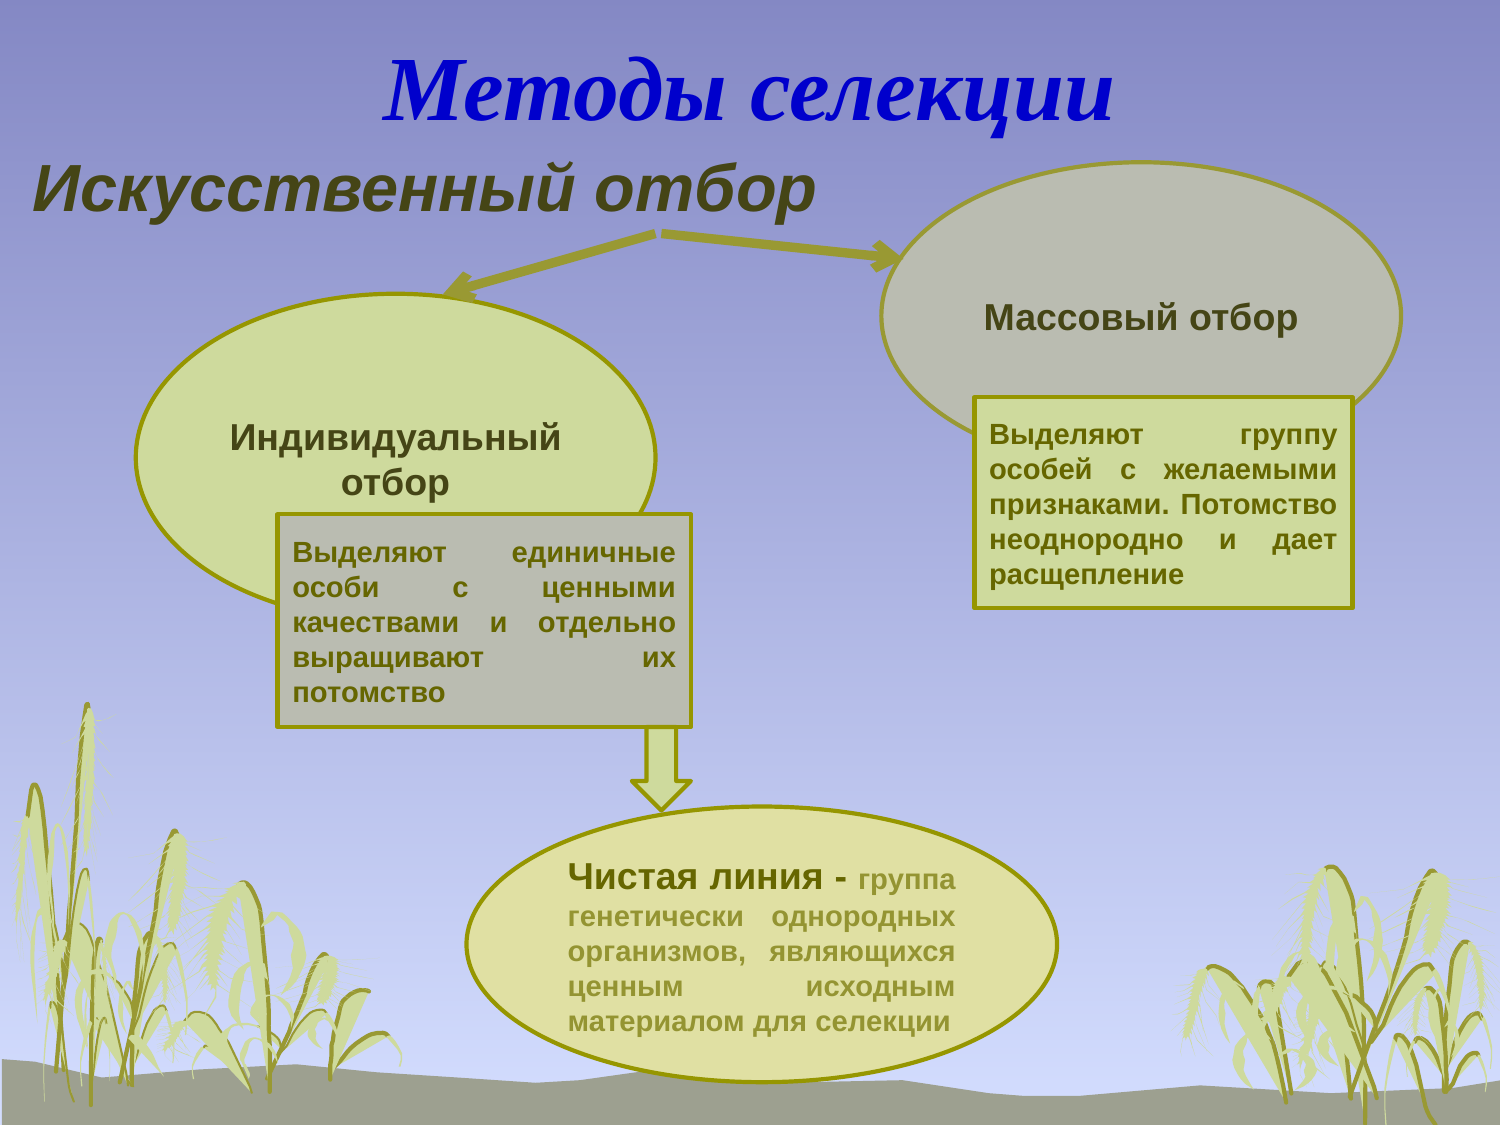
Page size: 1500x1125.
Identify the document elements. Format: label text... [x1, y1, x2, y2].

text_box Индивидуальный отбор [133, 291, 658, 605]
text_box Чистая линия - группа генетически однородных организмов, являющихся ценным исходным материалом для селекции [464, 804, 1060, 1085]
text_box Массовый отбор [879, 160, 1404, 435]
text_box Выделяют группу особей с желаемыми признаками. Потомство неоднородно и дает расщепление [972, 395, 1355, 610]
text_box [661, 233, 904, 260]
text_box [442, 233, 656, 295]
text_box Выделяют единичные особи с ценными качествами и отдельно выращивают их потомство [275, 512, 693, 729]
title Методы селекции [112, 19, 1388, 137]
text_box [629, 724, 693, 812]
list Искусственный отбор [17, 137, 1500, 1071]
